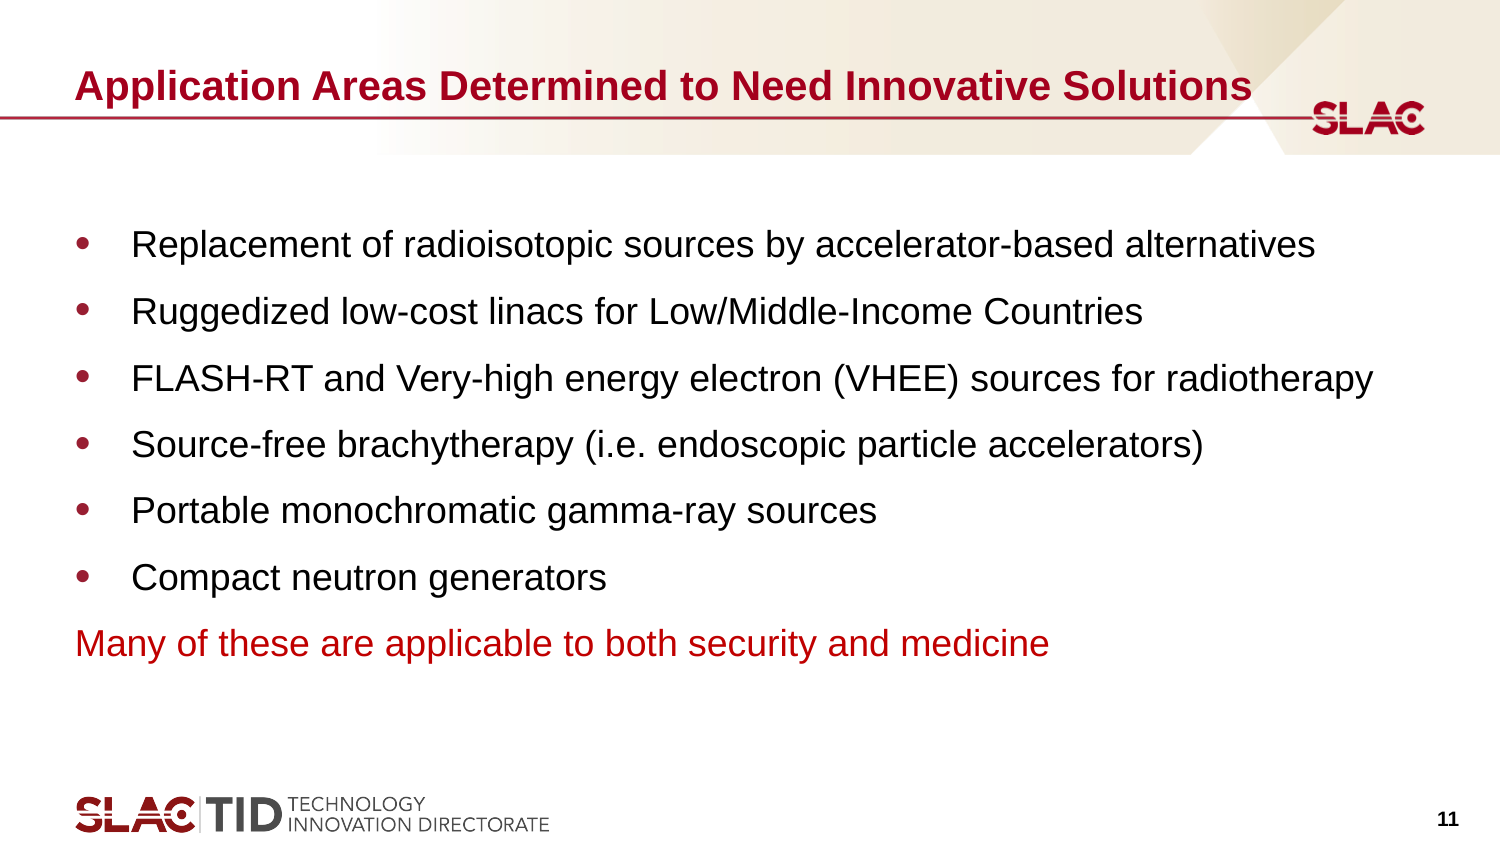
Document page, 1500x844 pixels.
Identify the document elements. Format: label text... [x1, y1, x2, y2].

title Application Areas Determined to Need Innovative Solutions [74, 15, 1404, 109]
list Replacement of radioisotopic sources by accelerator-based alternatives Ruggedized low-cost linacs for Low/Middle-Income Countries FLASH-RT and Very-high energy electron (VHEE) sources for radiotherapy Source-free brachytherapy (i.e. endoscopic particle accelerators) Portable monochromatic gamma-ray sources Compact neutron generators Many of these are applicable to both security and medicine [37, 196, 1406, 687]
picture [0, 0, 1500, 155]
picture [75, 791, 550, 844]
slide_number 11 [1422, 798, 1493, 838]
